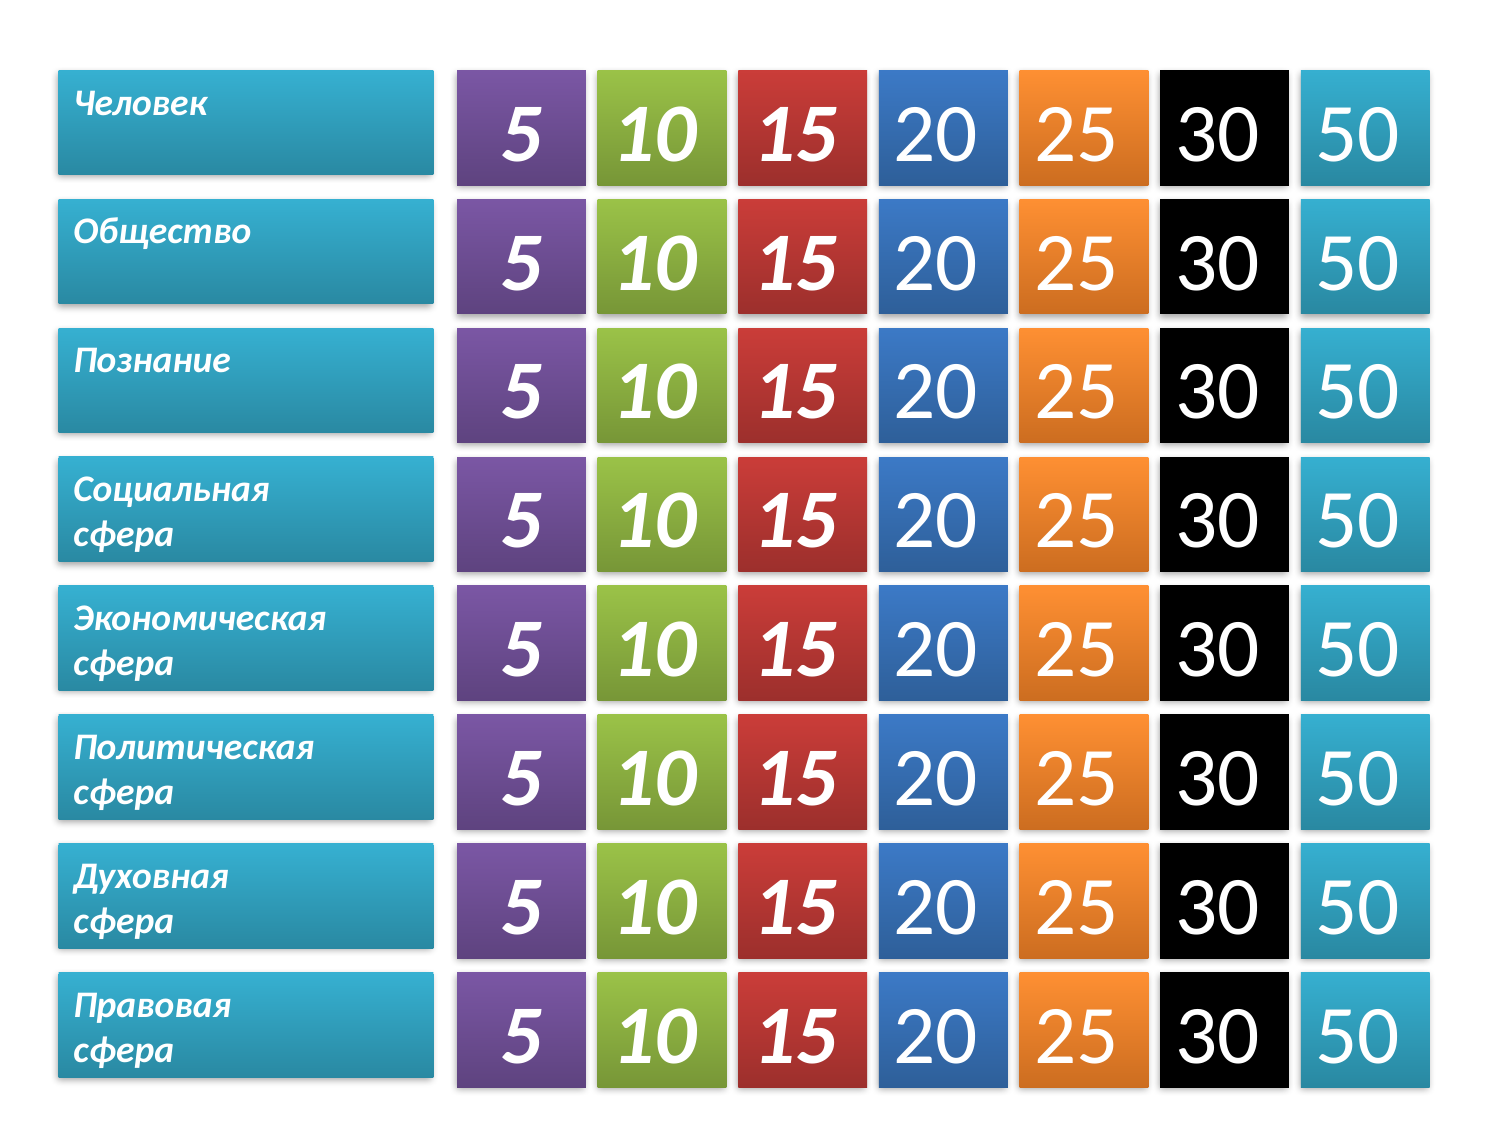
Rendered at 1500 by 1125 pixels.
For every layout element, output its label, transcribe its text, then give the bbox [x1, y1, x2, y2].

text_box 10 [597, 972, 727, 1088]
text_box 20 [878, 972, 1008, 1088]
text_box 25 [1019, 457, 1149, 572]
text_box 30 [1160, 714, 1289, 830]
text_box 30 [1160, 843, 1289, 959]
text_box 5 [457, 972, 586, 1088]
text_box 10 [597, 585, 727, 701]
text_box 25 [1019, 585, 1149, 701]
text_box 25 [1019, 972, 1149, 1088]
text_box 30 [1160, 457, 1289, 572]
text_box 20 [878, 328, 1008, 443]
text_box Социальная сфера [58, 456, 434, 562]
text_box 5 [457, 843, 586, 959]
text_box 5 [457, 457, 586, 572]
text_box 10 [597, 328, 727, 443]
text_box 50 [1300, 585, 1430, 701]
text_box 5 [457, 714, 586, 830]
text_box 20 [878, 585, 1008, 701]
text_box 10 [597, 199, 727, 314]
text_box 50 [1300, 70, 1430, 186]
text_box 25 [1019, 714, 1149, 830]
text_box Духовная сфера [58, 843, 434, 949]
text_box 5 [457, 585, 586, 701]
text_box Экономическая сфера [58, 585, 434, 691]
text_box 20 [878, 457, 1008, 572]
text_box 15 [738, 843, 868, 959]
text_box 15 [738, 585, 868, 701]
text_box 50 [1300, 199, 1430, 314]
text_box 5 [457, 70, 586, 186]
text_box 50 [1300, 972, 1430, 1088]
text_box 25 [1019, 328, 1149, 443]
text_box 15 [738, 199, 868, 314]
text_box 30 [1160, 585, 1289, 701]
text_box 50 [1300, 714, 1430, 830]
text_box 30 [1160, 70, 1289, 186]
text_box Познание [58, 328, 434, 433]
text_box 20 [878, 199, 1008, 314]
text_box 15 [738, 972, 868, 1088]
text_box 50 [1300, 843, 1430, 959]
text_box 20 [878, 714, 1008, 830]
text_box 25 [1019, 199, 1149, 314]
text_box 25 [1019, 70, 1149, 186]
text_box 15 [738, 457, 868, 572]
text_box 5 [457, 328, 586, 443]
text_box 50 [1300, 328, 1430, 443]
text_box 50 [1300, 457, 1430, 572]
text_box 10 [597, 70, 727, 186]
text_box Общество [58, 199, 434, 304]
text_box 30 [1160, 972, 1289, 1088]
text_box 15 [738, 714, 868, 830]
text_box Политическая сфера [58, 714, 434, 820]
text_box Правовая сфера [58, 972, 434, 1078]
text_box 10 [597, 457, 727, 572]
text_box 30 [1160, 199, 1289, 314]
text_box 25 [1019, 843, 1149, 959]
text_box 30 [1160, 328, 1289, 443]
text_box 10 [597, 843, 727, 959]
text_box Человек [58, 70, 434, 175]
text_box 15 [738, 70, 868, 186]
text_box 5 [457, 199, 586, 314]
text_box 15 [738, 328, 868, 443]
text_box 20 [878, 843, 1008, 959]
text_box 20 [878, 70, 1008, 186]
text_box 10 [597, 714, 727, 830]
